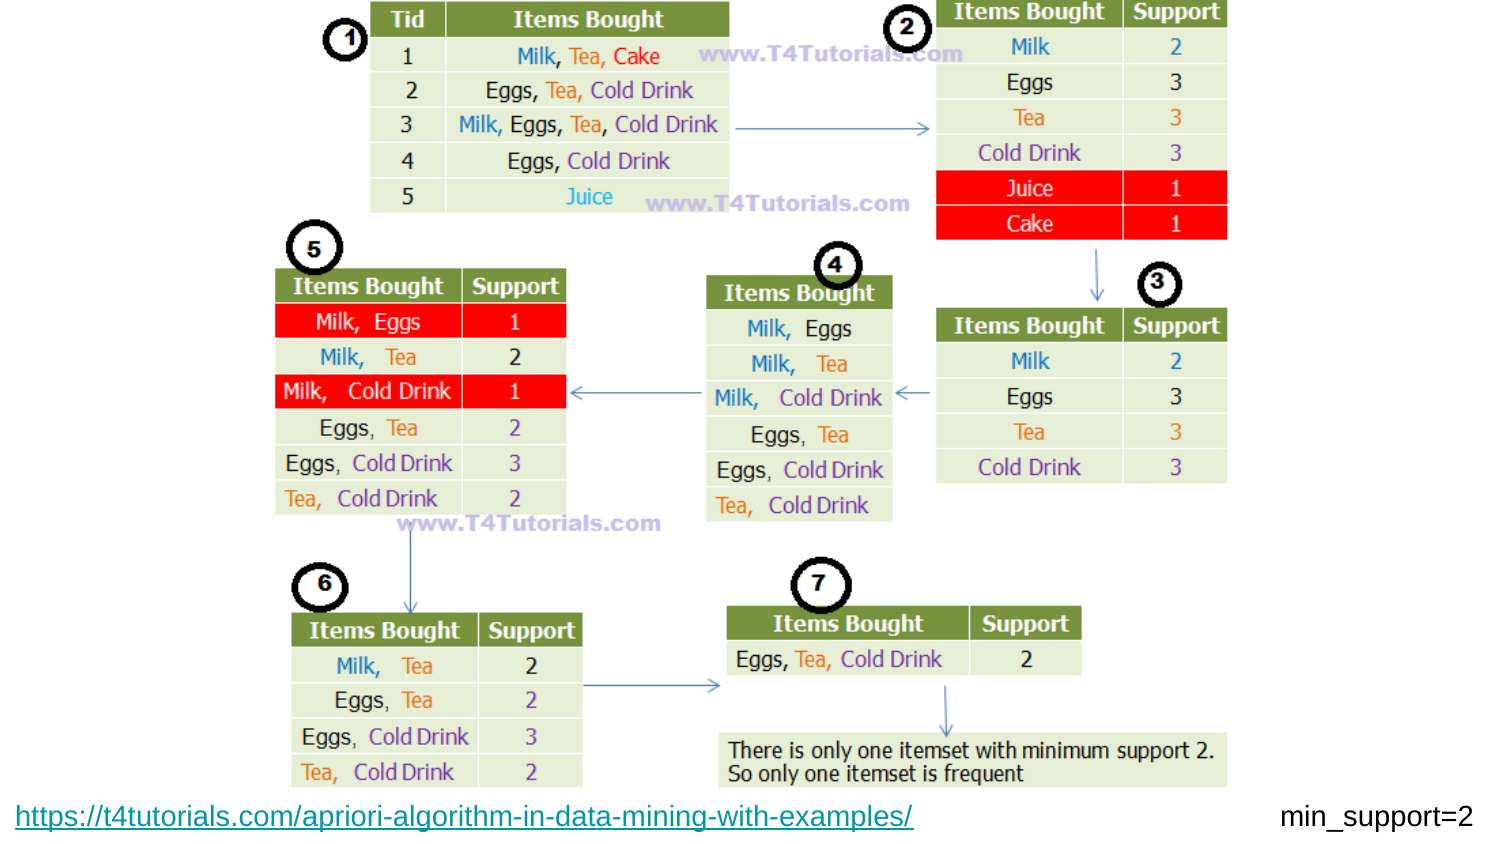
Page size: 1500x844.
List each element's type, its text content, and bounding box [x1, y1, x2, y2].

text_box https://t4tutorials.com/apriori-algorithm-in-data-mining-with-examples/ [0, 786, 1265, 844]
picture [259, 0, 1241, 787]
text_box min_support=2 [1265, 786, 1500, 844]
